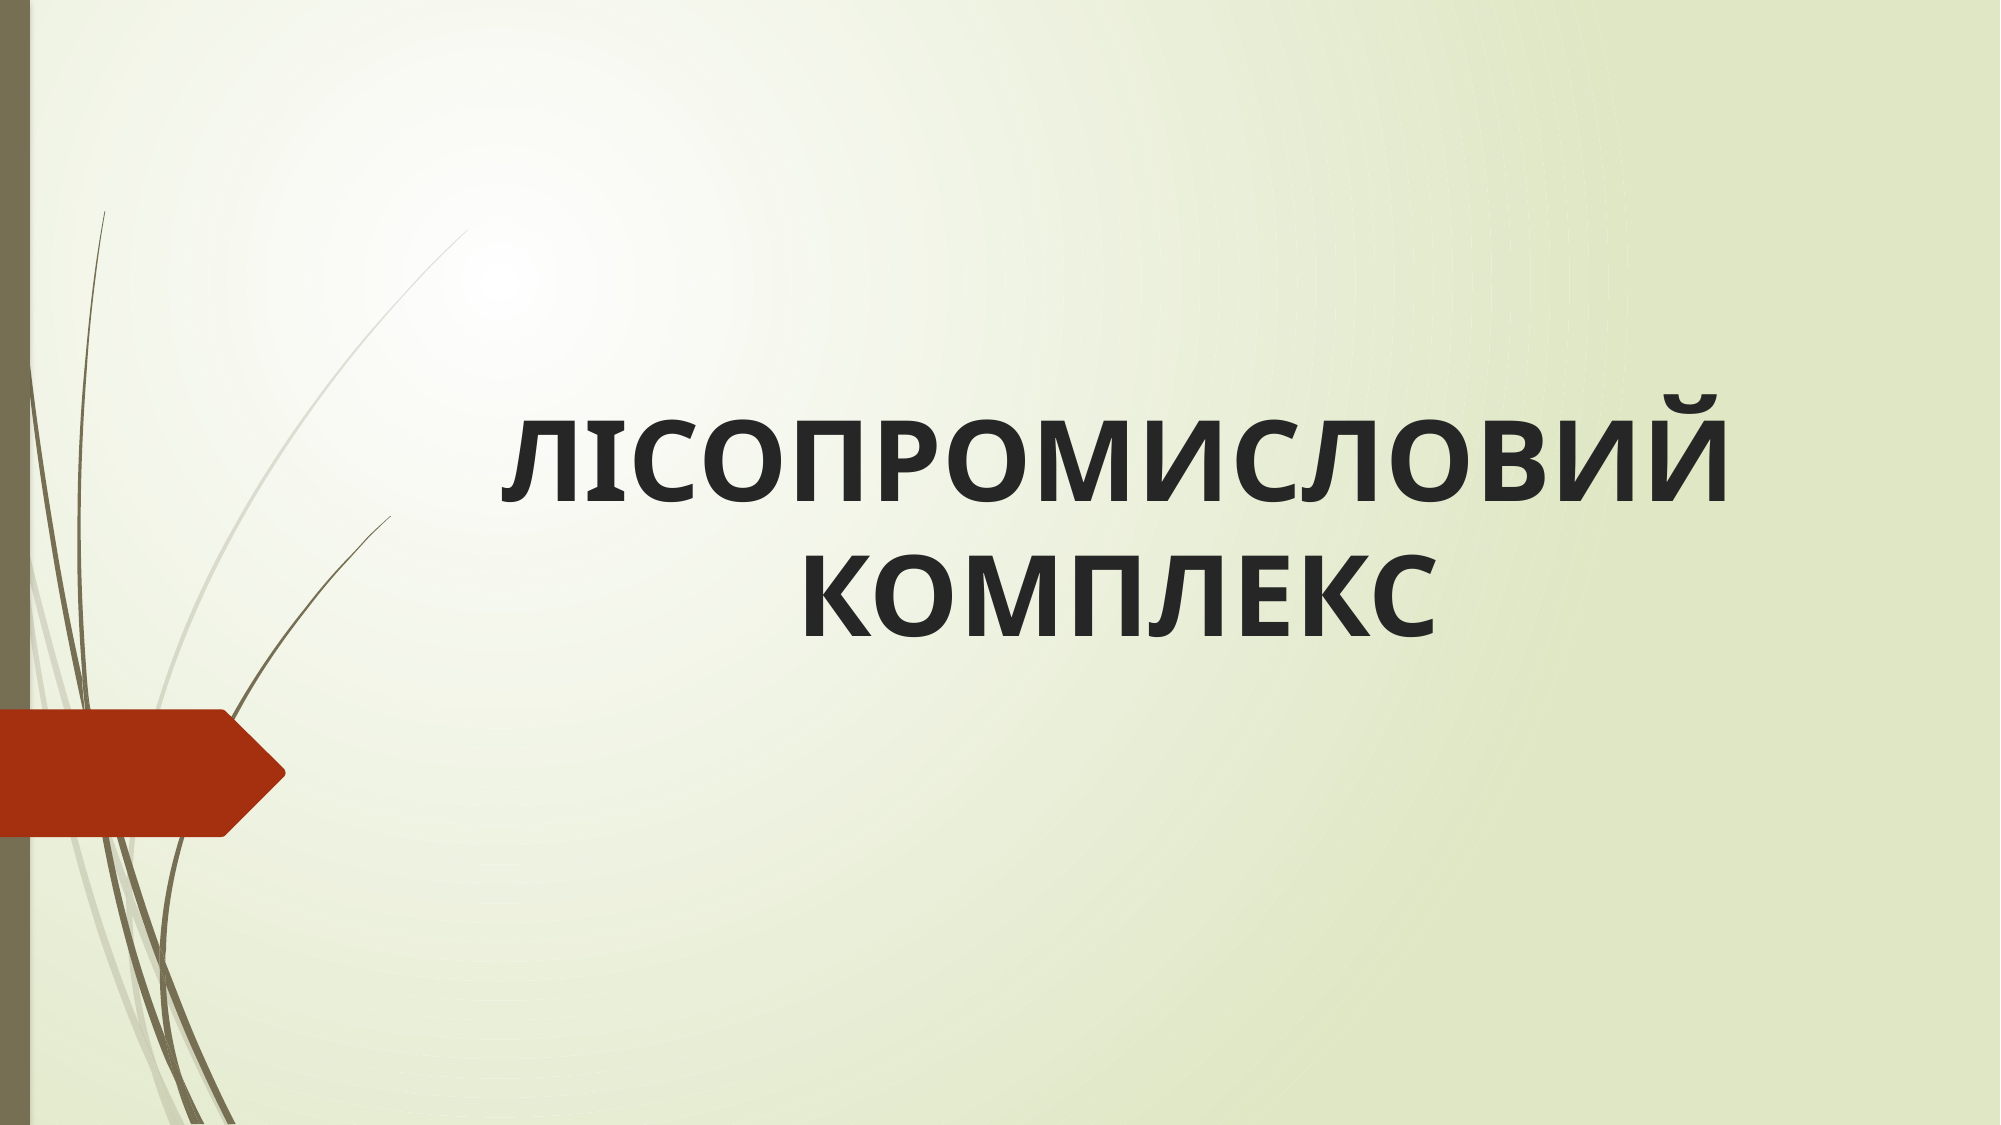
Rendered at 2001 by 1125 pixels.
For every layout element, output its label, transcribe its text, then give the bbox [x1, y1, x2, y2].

title ЛІСОПРОМИСЛОВИЙ КОМПЛЕКС [387, 295, 1850, 667]
